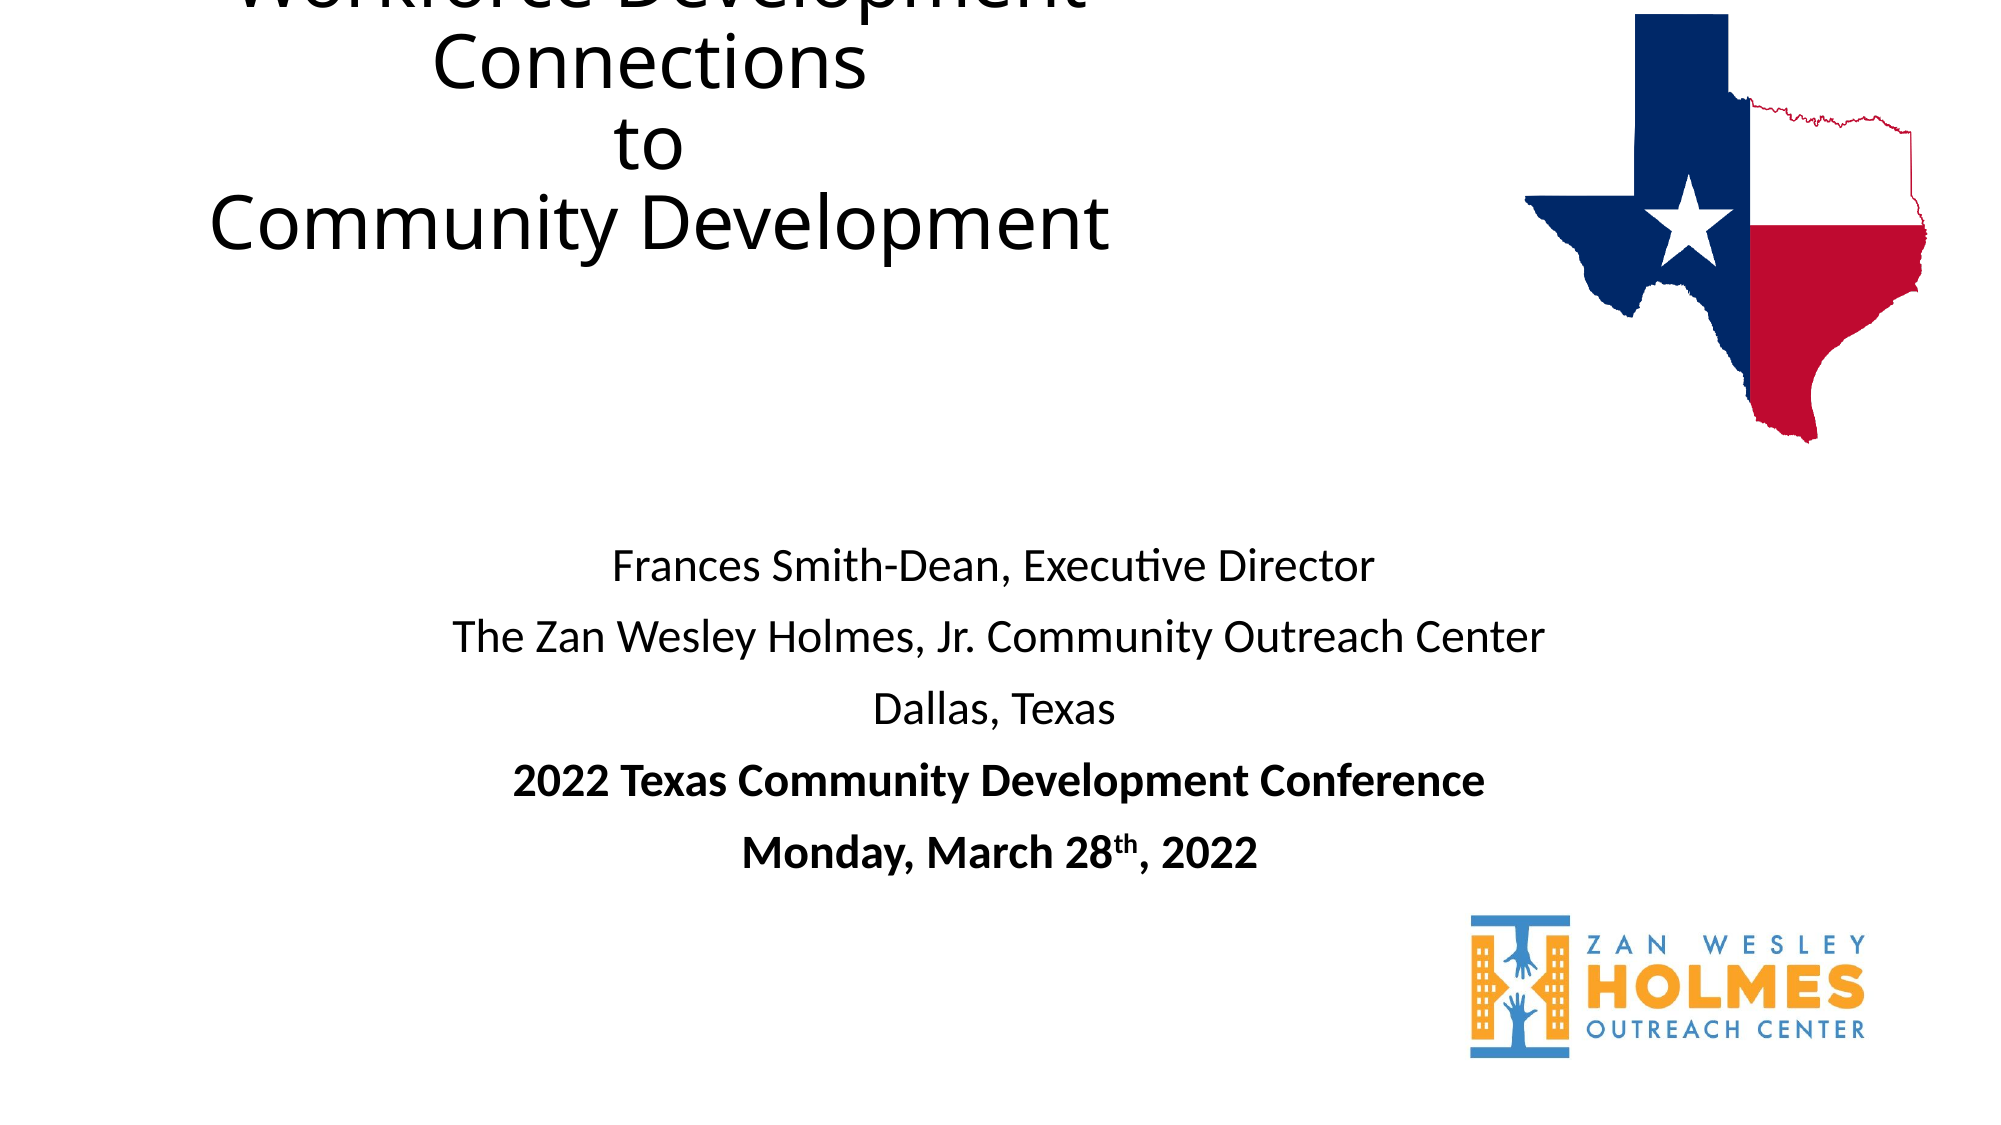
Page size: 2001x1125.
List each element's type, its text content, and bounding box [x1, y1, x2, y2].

picture [1523, 12, 1928, 445]
picture [1455, 903, 1883, 1071]
title Workforce Development Connections to Community Development [19, 27, 1301, 445]
subtitle Frances Smith-Dean, Executive Director The Zan Wesley Holmes, Jr. Community Outreach Center Dallas, Texas 2022 Texas Community Development Conference Monday, March 28th, 2022 [249, 532, 1750, 890]
